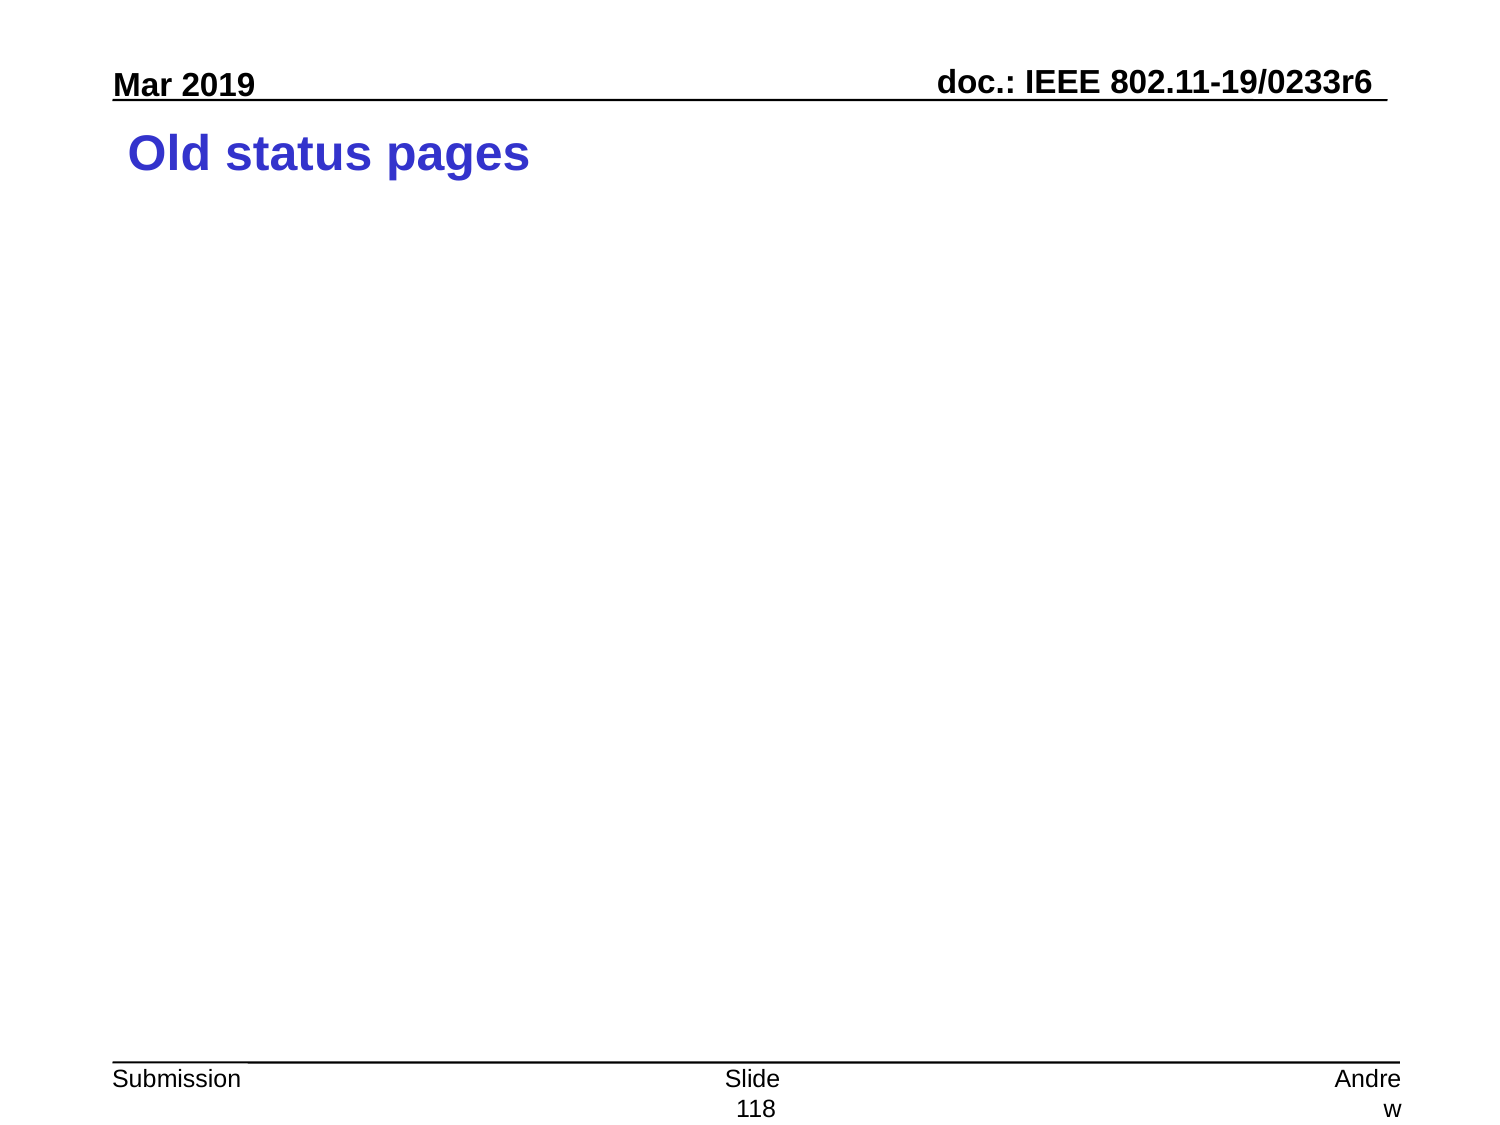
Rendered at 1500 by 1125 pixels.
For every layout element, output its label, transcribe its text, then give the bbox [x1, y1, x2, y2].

title Old status pages [112, 112, 1388, 288]
footer Andrew Myles, Cisco [1320, 1061, 1402, 1093]
slide_number Slide 118 [709, 1061, 803, 1093]
